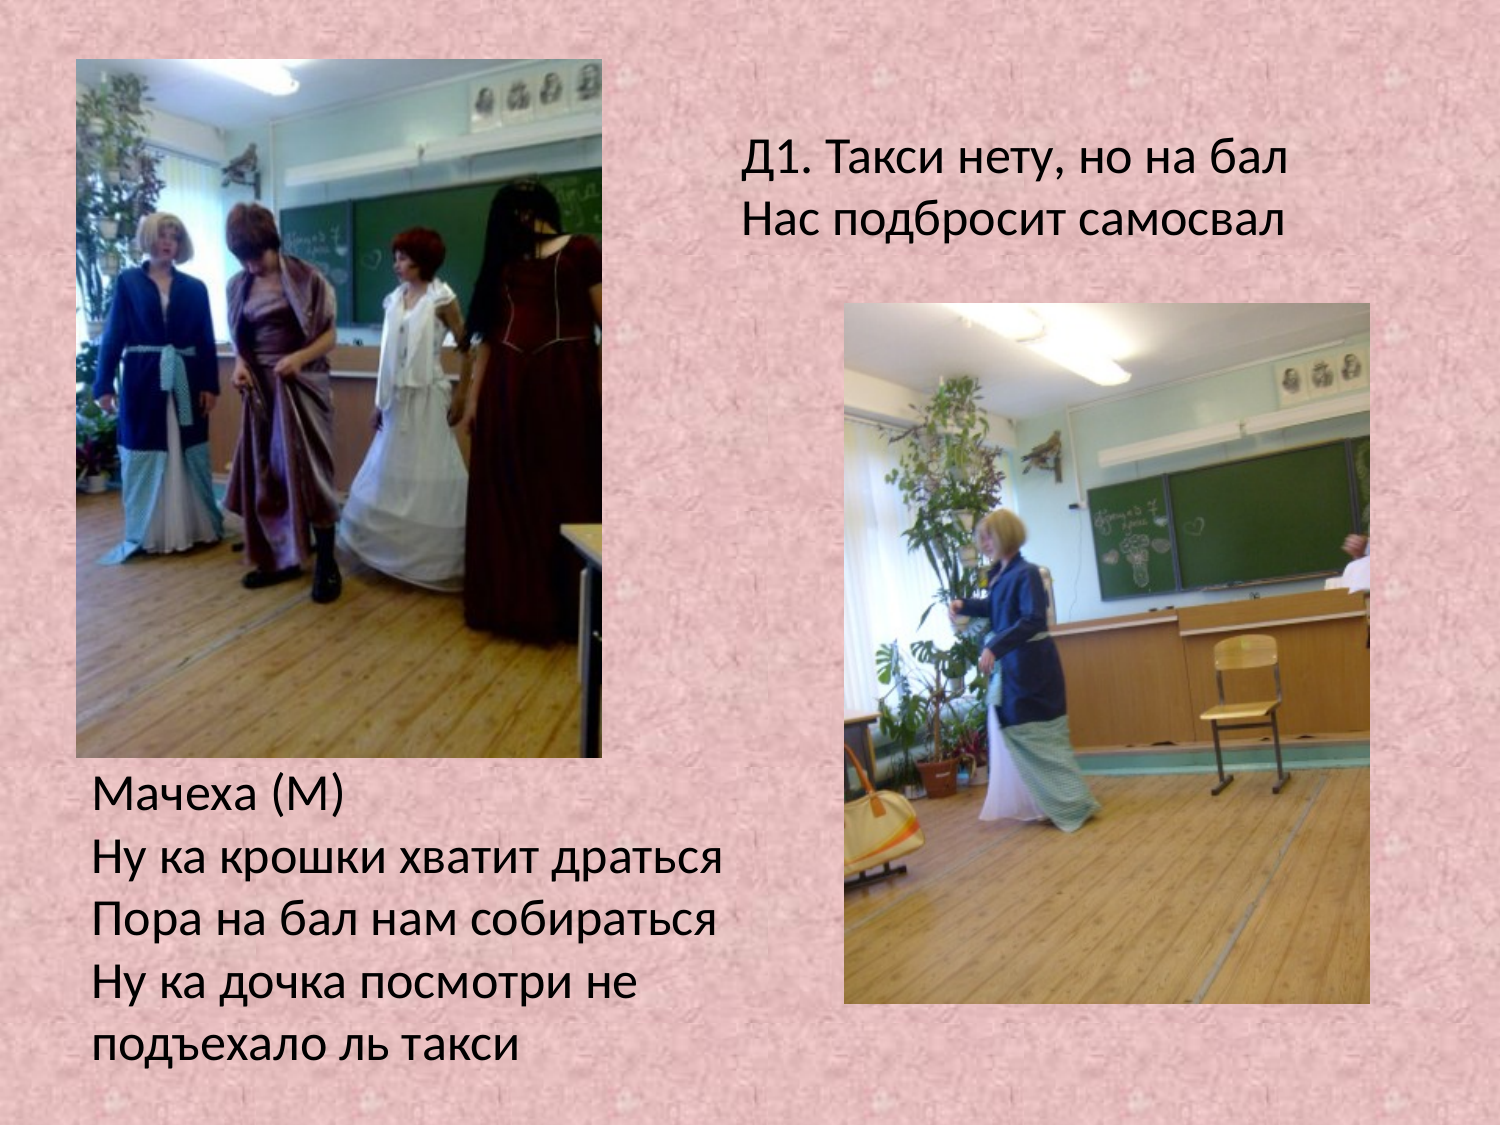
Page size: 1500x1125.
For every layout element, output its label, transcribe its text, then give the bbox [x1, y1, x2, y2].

text_box Д1. Такси нету, но на бал Нас подбросит самосвал [726, 113, 1353, 254]
text_box Мачеха (М) Ну ка крошки хватит драться Пора на бал нам собираться Ну ка дочка посмотри не подъехало ль такси [76, 751, 827, 1079]
picture [0, 0, 1500, 1125]
